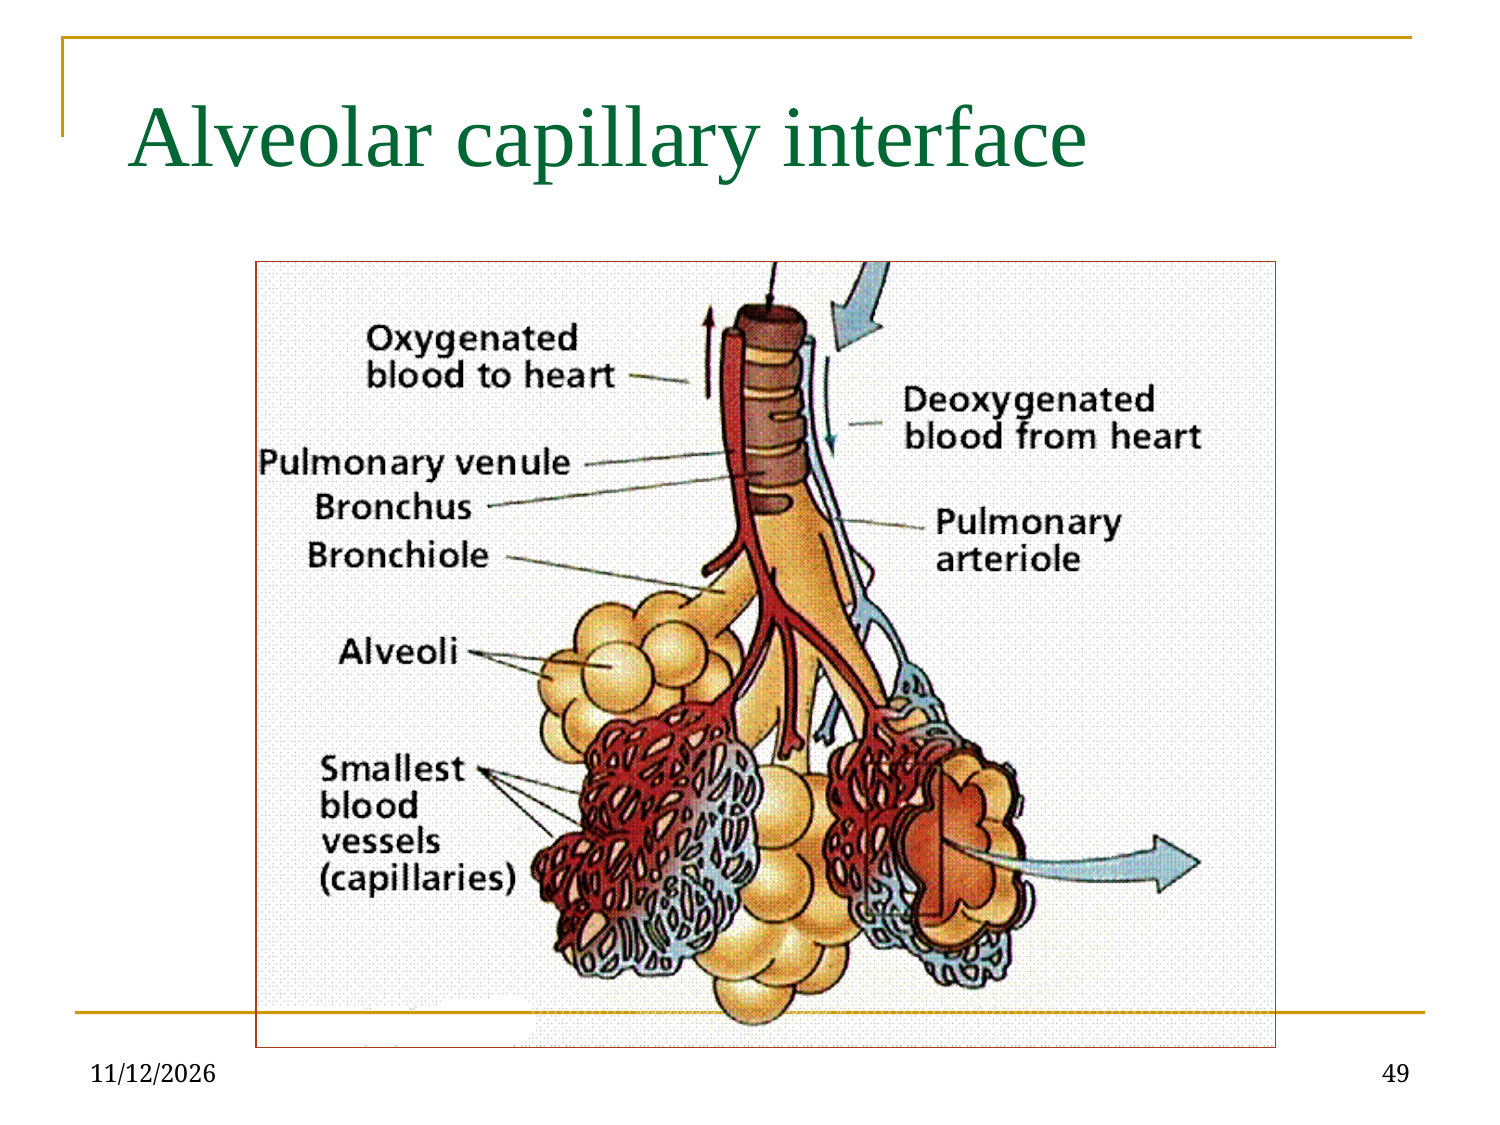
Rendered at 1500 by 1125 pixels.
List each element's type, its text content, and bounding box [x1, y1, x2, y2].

slide_number 49 [1074, 1023, 1426, 1100]
text_box Alveolar capillary interface [112, 37, 1388, 225]
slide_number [74, 1023, 426, 1100]
picture [256, 262, 1276, 1048]
